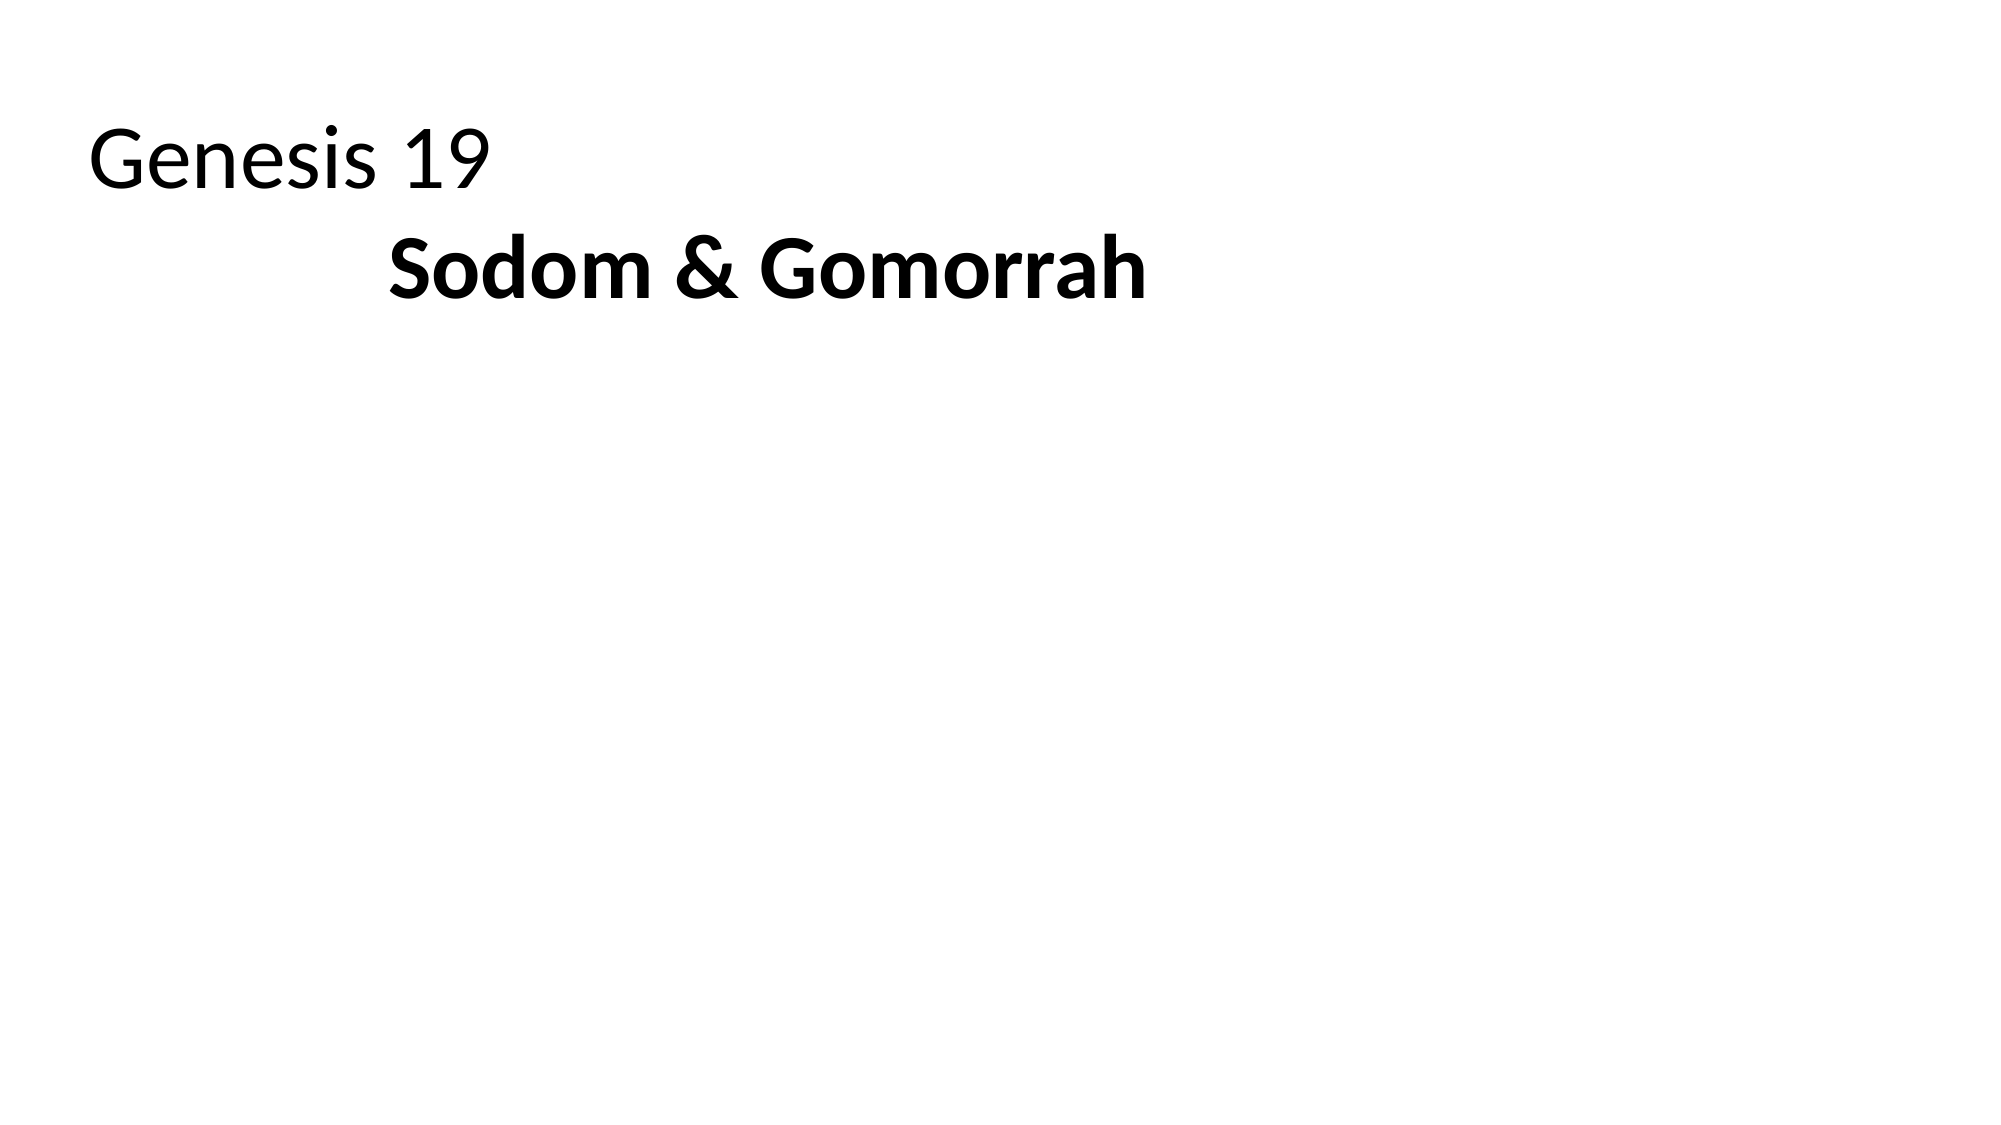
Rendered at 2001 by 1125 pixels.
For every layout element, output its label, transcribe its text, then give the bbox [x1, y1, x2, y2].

text_box Genesis 19 Sodom & Gomorrah [73, 89, 1966, 324]
